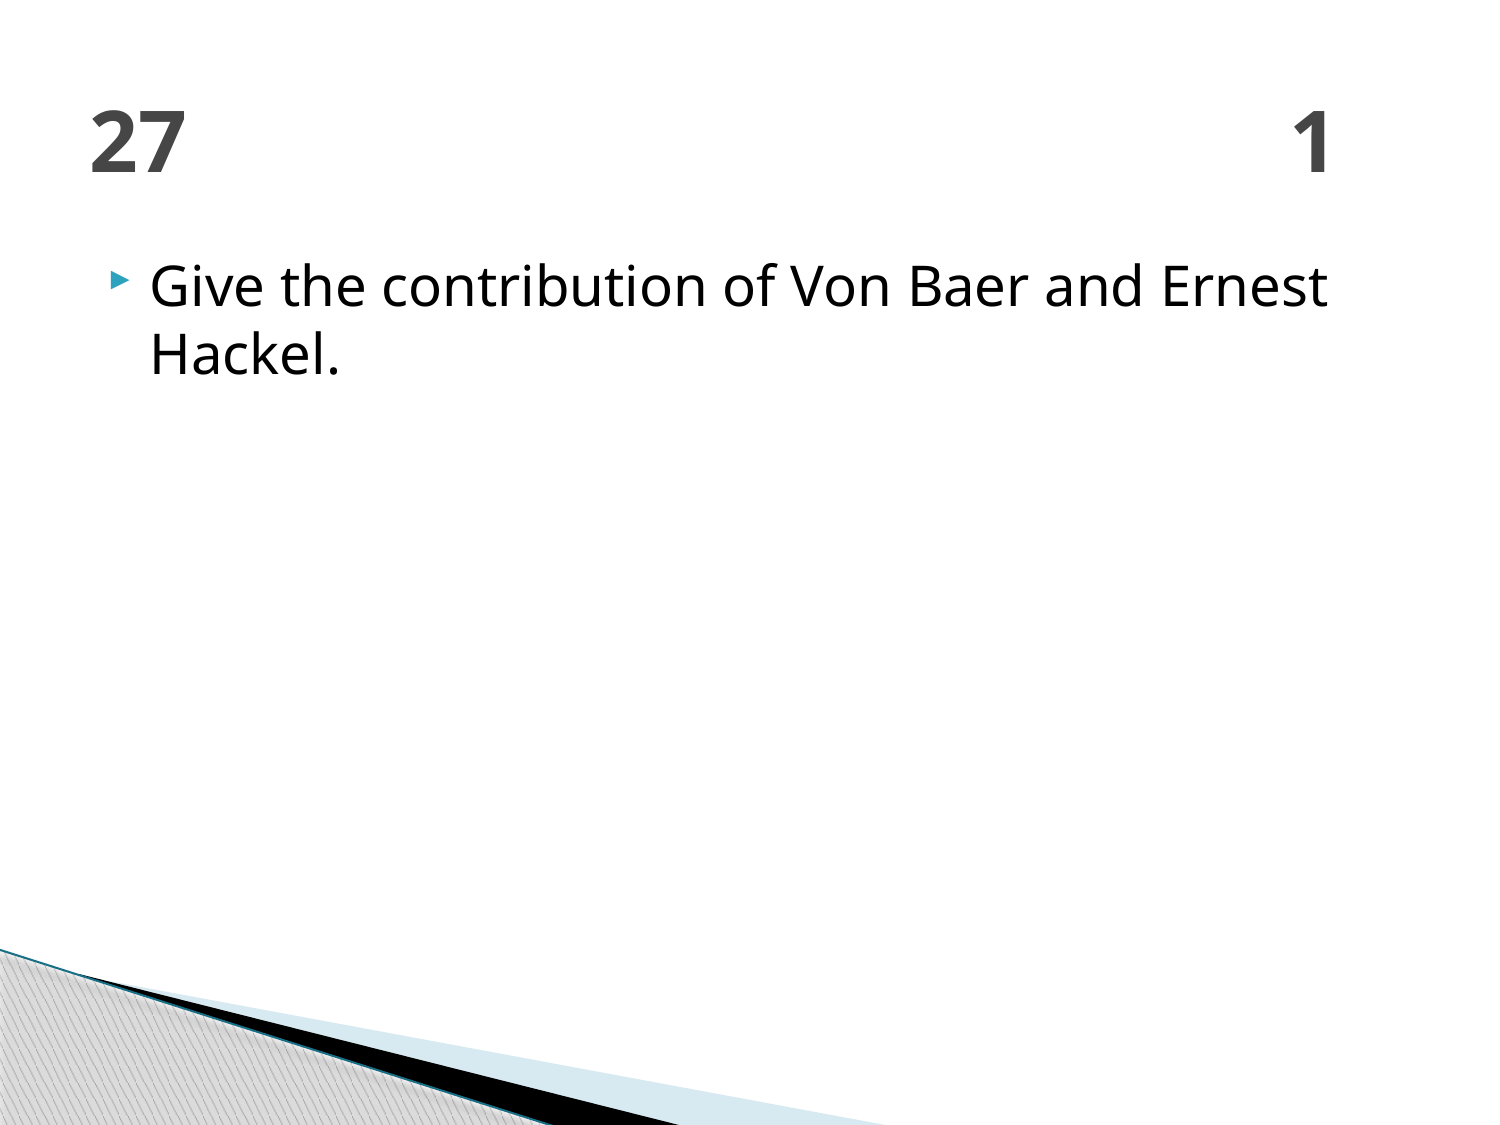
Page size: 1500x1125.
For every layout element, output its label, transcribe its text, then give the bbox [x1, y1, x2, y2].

title 27 1 [75, 45, 1425, 233]
list Give the contribution of Von Baer and Ernest Hackel. [75, 243, 1425, 986]
